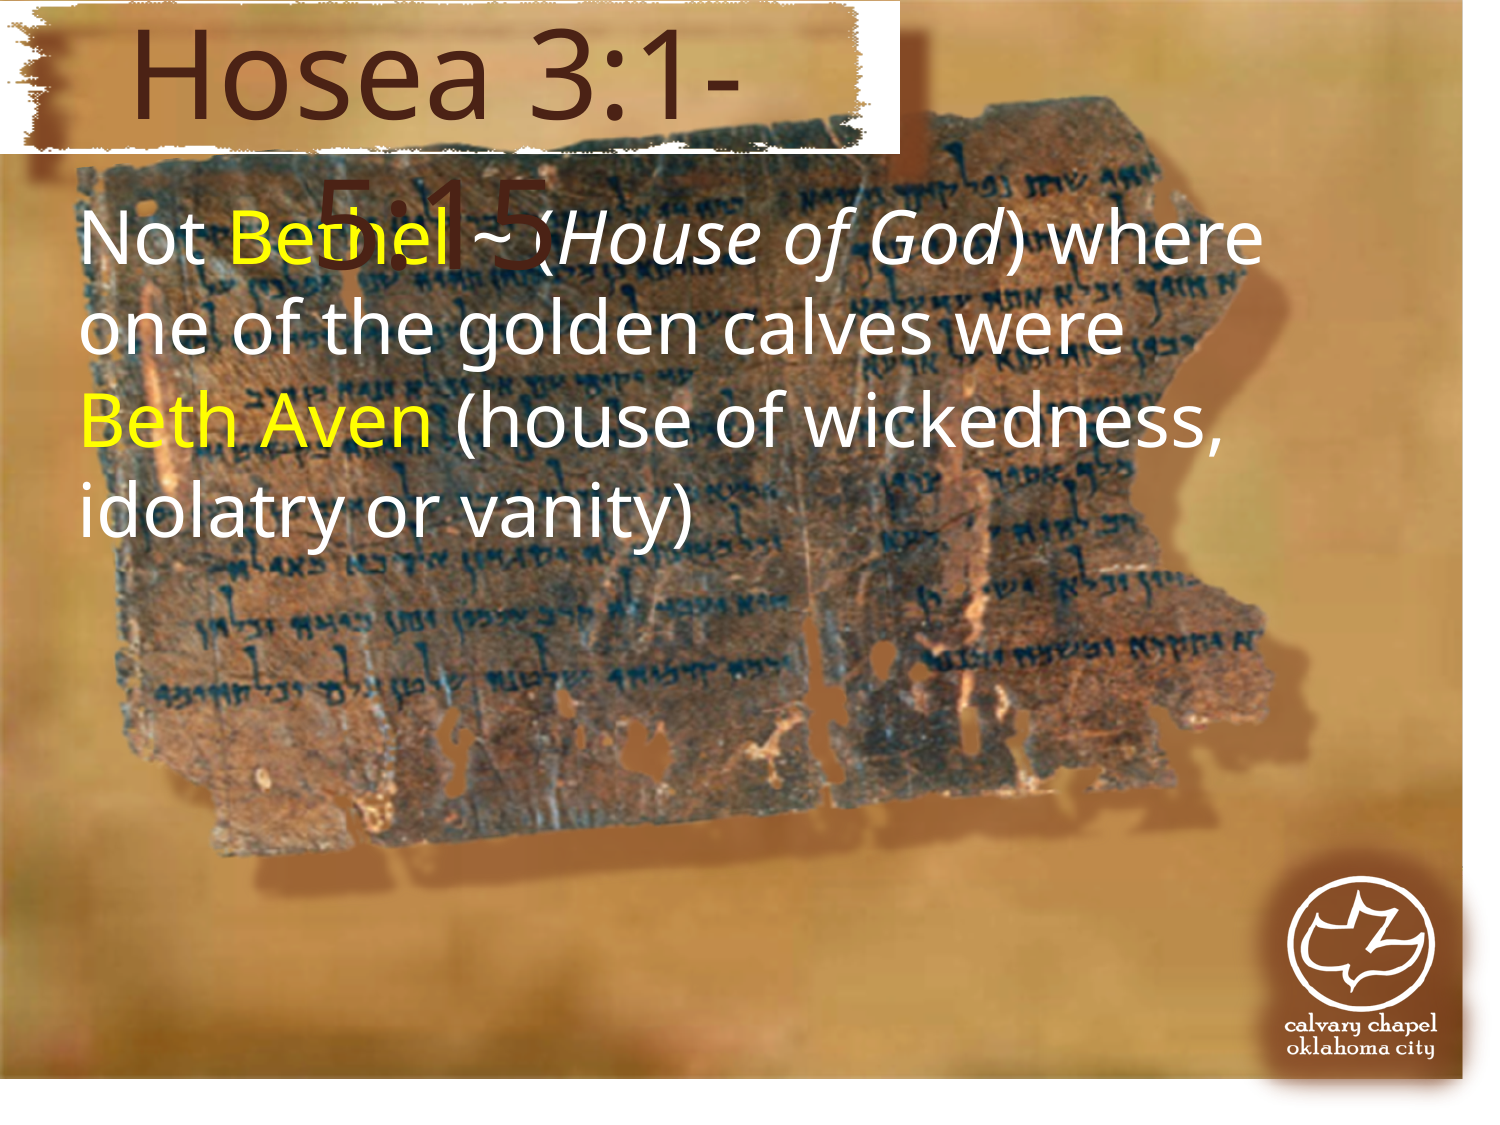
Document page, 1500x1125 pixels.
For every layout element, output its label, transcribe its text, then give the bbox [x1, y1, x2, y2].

text_box Hosea 3:1-5:15 [16, 163, 855, 303]
text_box Not Bethel ~ (House of God) where one of the golden calves were [62, 181, 1425, 365]
text_box Beth Aven (house of wickedness, idolatry or vanity) [62, 365, 1425, 561]
picture [0, 0, 1500, 1125]
